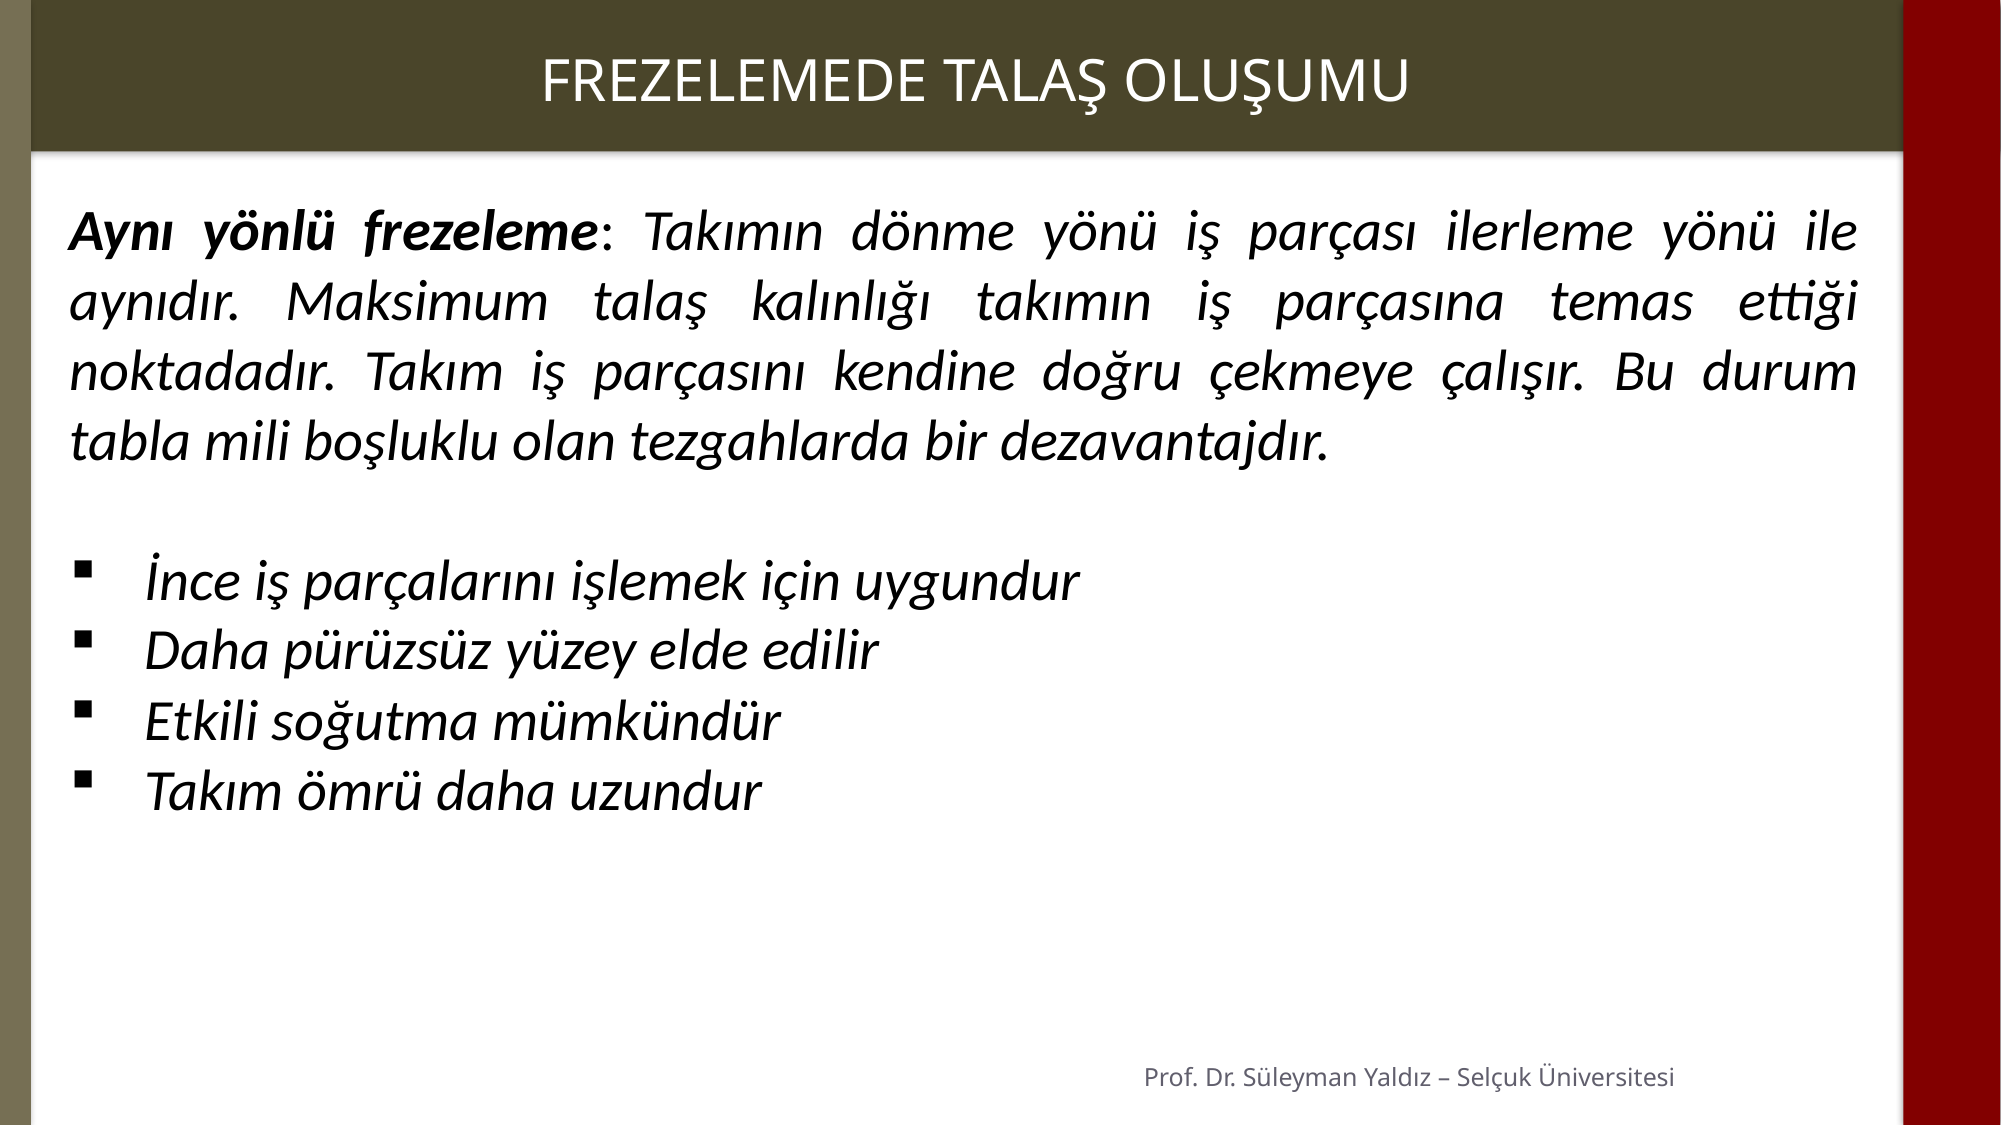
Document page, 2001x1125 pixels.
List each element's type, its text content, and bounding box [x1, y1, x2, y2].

text_box Aynı yönlü frezeleme: Takımın dönme yönü iş parçası ilerleme yönü ile aynıdır. Maksimum talaş kalınlığı takımın iş parçasına temas ettiği noktadadır. Takım iş parçasını kendine doğru çekmeye çalışır. Bu durum tabla mili boşluklu olan tezgahlarda bir dezavantajdır. İnce iş parçalarını işlemek için uygundur Daha pürüzsüz yüzey elde edilir Etkili soğutma mümkündür Takım ömrü daha uzundur [55, 184, 1875, 830]
text_box FREZELEMEDE TALAŞ OLUŞUMU [444, 35, 1508, 121]
